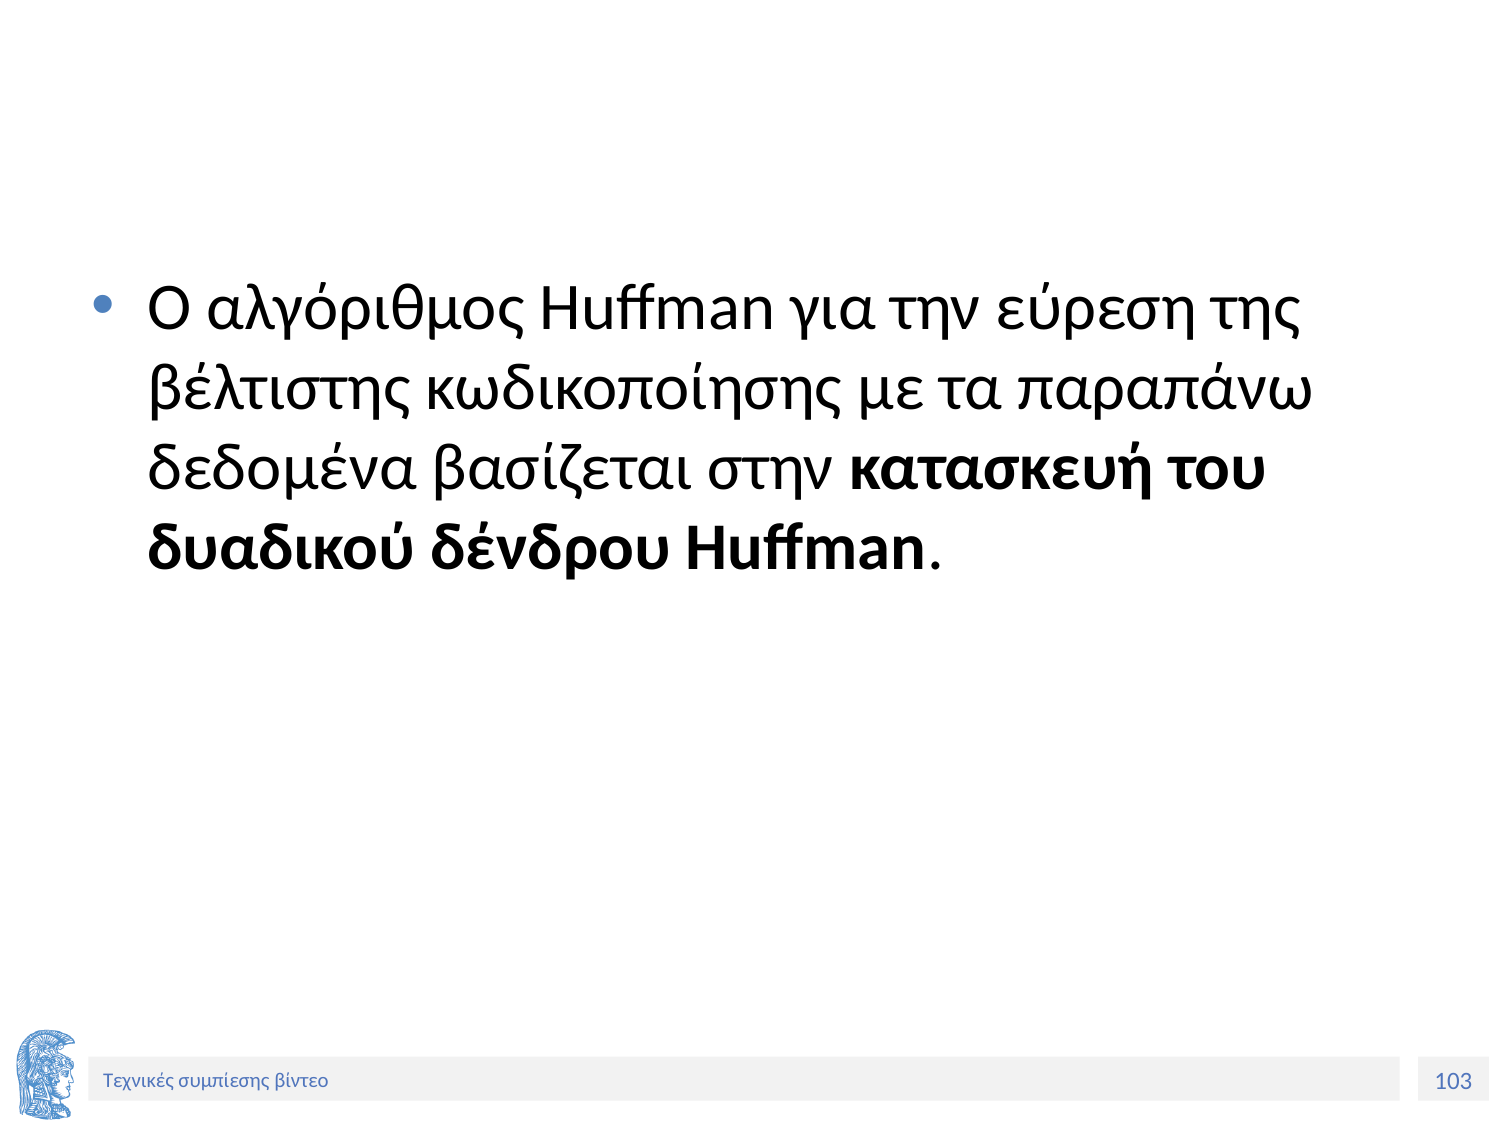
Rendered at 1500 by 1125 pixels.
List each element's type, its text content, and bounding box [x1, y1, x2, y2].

picture [9, 1026, 81, 1120]
list Ο αλγόριθμος Huffman για την εύρεση της βέλτιστης κωδικοποίησης με τα παραπάνω δεδομένα βασίζεται στην κατασκευή του δυαδικού δένδρου Huffman. [76, 255, 1427, 998]
